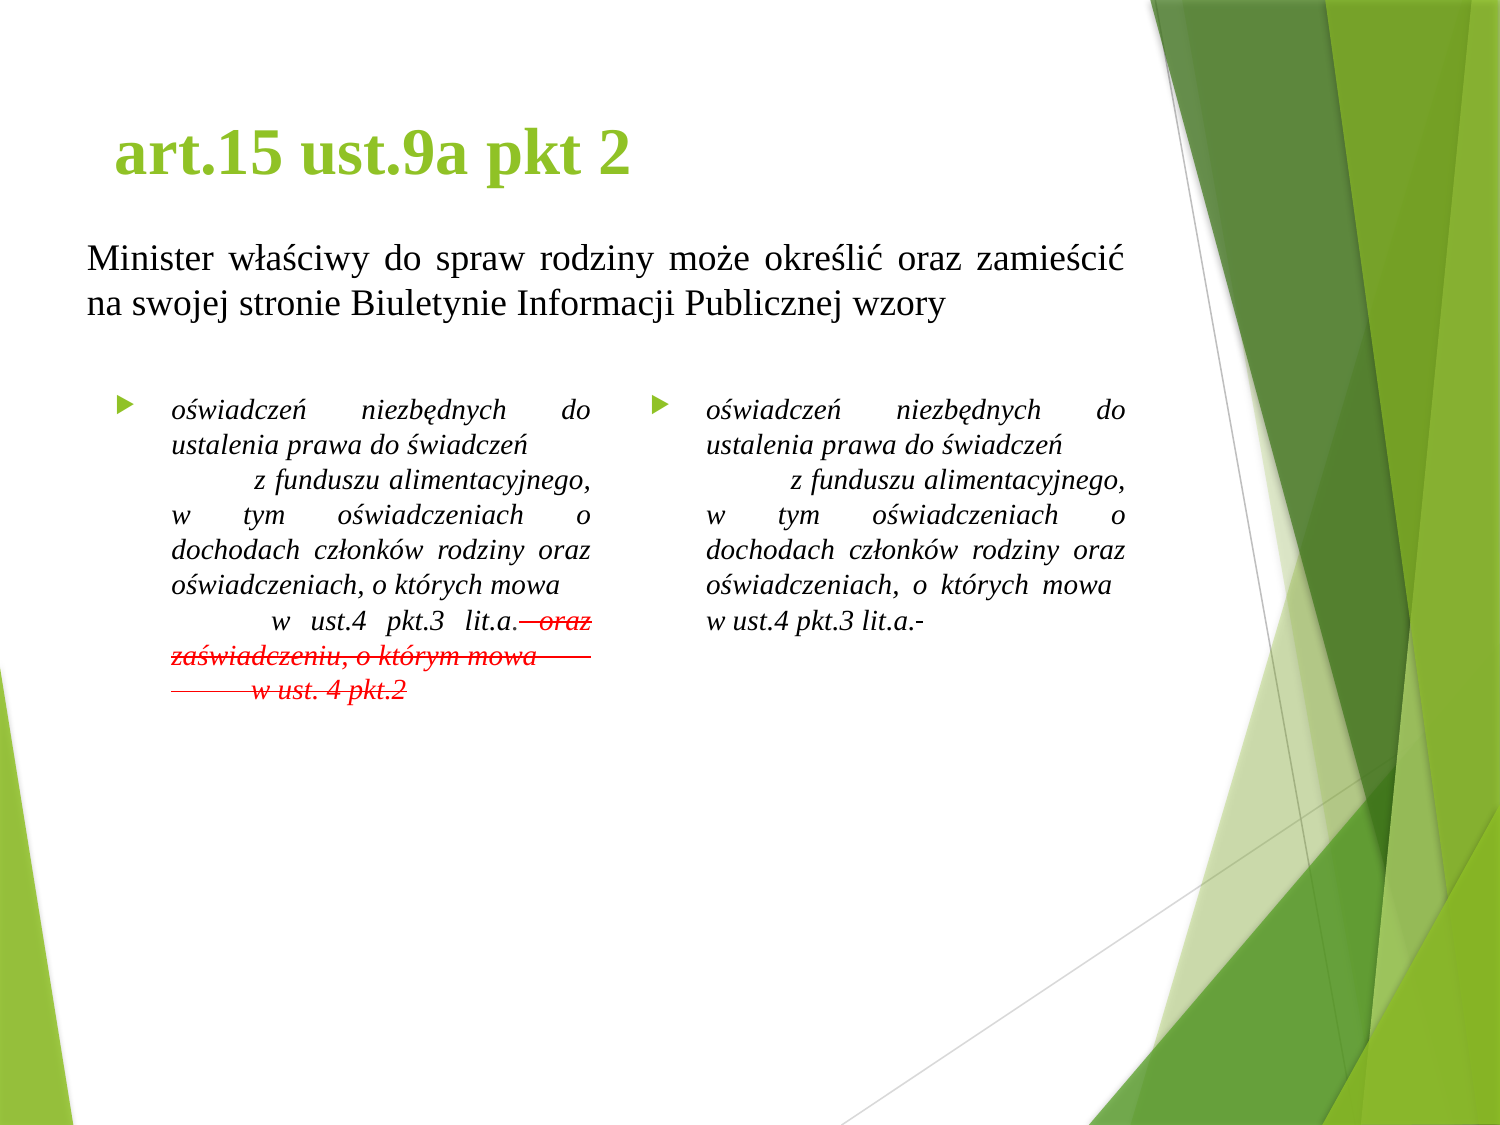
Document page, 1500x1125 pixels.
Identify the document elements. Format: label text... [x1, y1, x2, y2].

list oświadczeń niezbędnych do ustalenia prawa do świadczeń z funduszu alimentacyjnego, w tym oświadczeniach o dochodach członków rodziny oraz oświadczeniach, o których mowa w ust.4 pkt.3 lit.a. [634, 382, 1142, 968]
list oświadczeń niezbędnych do ustalenia prawa do świadczeń z funduszu alimentacyjnego, w tym oświadczeniach o dochodach członków rodziny oraz oświadczeniach, o których mowa w ust.4 pkt.3 lit.a. oraz zaświadczeniu, o którym mowa w ust. 4 pkt.2 [99, 382, 607, 958]
title art.15 ust.9a pkt 2 [99, 99, 1142, 225]
text_box Minister właściwy do spraw rodziny może określić oraz zamieścić na swojej stronie Biuletynie Informacji Publicznej wzory [71, 225, 1142, 379]
